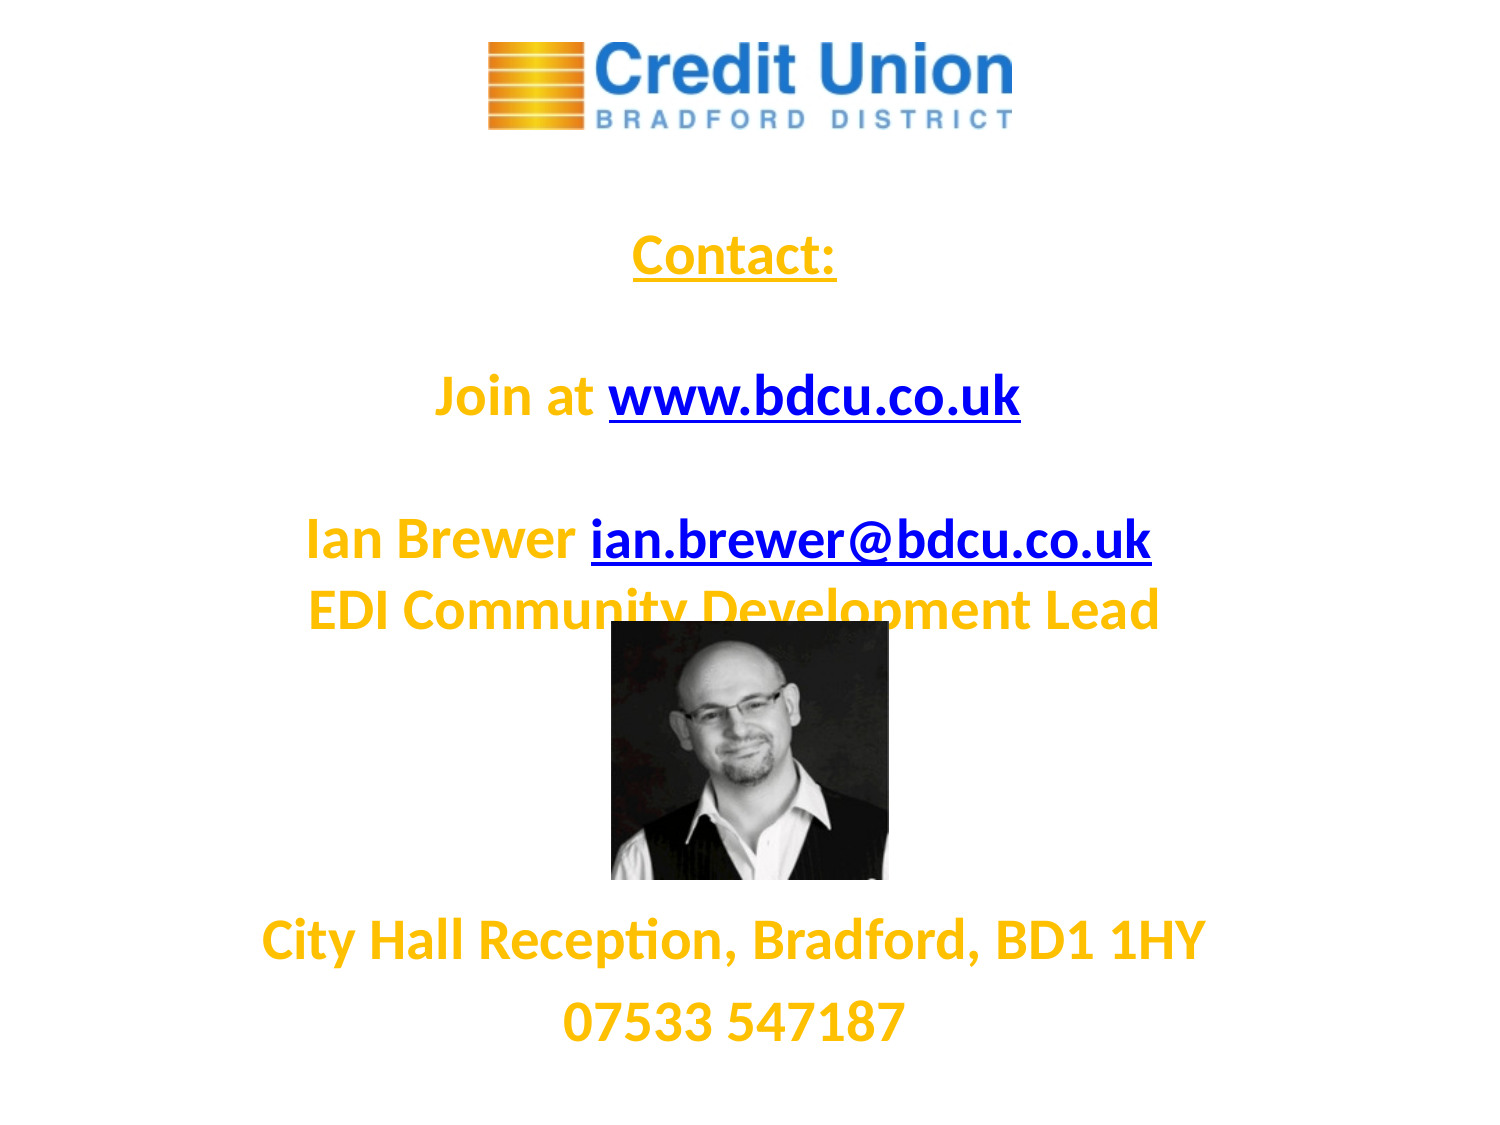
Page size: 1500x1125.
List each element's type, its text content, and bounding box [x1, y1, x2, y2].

picture [611, 621, 889, 881]
list Contact: Join at www.bdcu.co.uk Ian Brewer ian.brewer@bdcu.co.uk EDI Community Development Lead City Hall Reception, Bradford, BD1 1HY 07533 547187 [0, 207, 1471, 1071]
picture [488, 42, 1012, 131]
